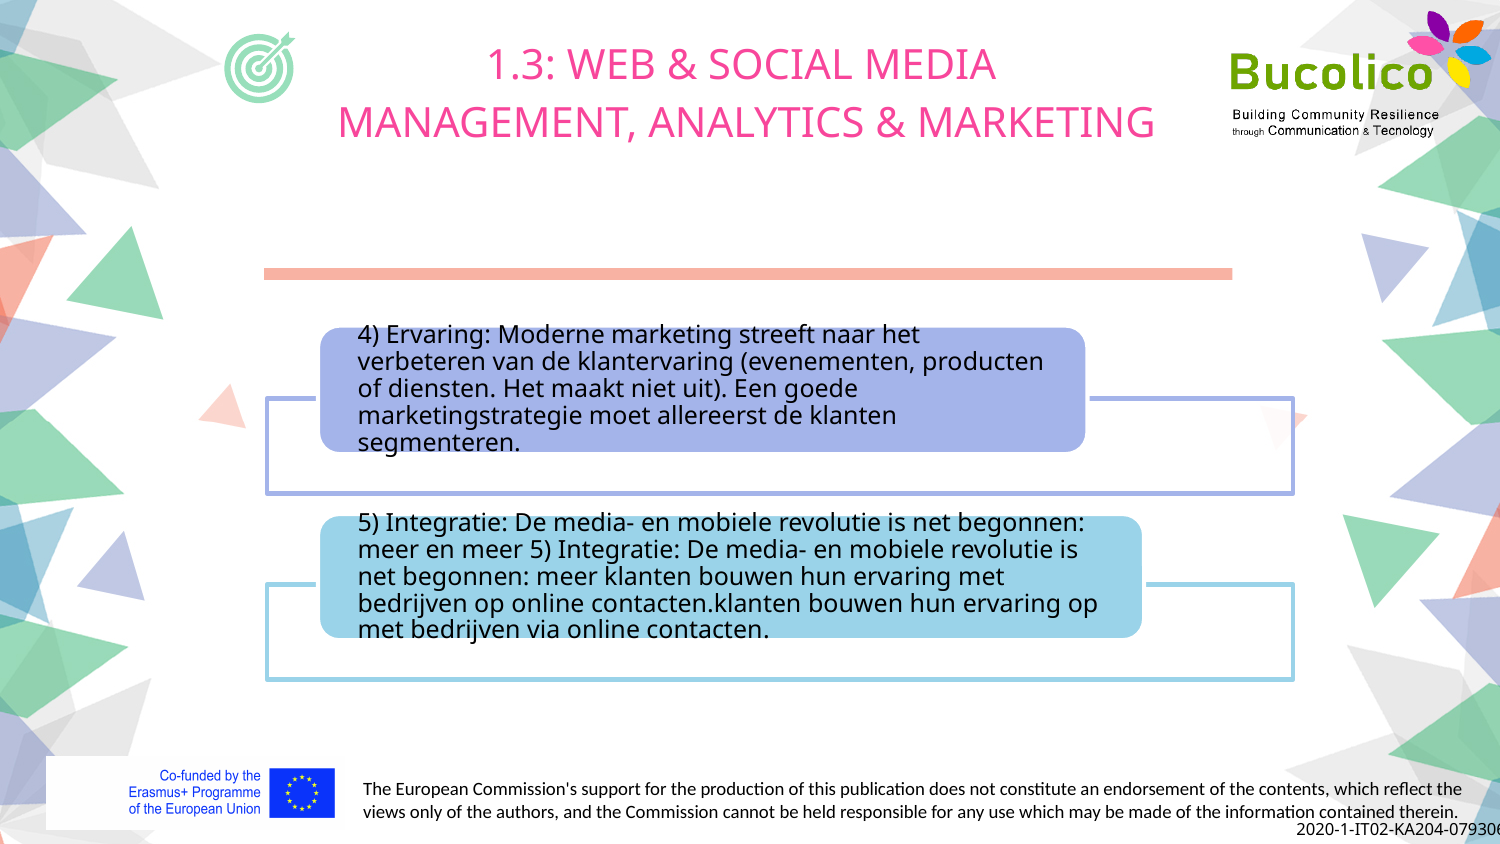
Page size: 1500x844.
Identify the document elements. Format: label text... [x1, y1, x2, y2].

text_box The European Commission's support for the production of this publication does not constitute an endorsement of the contents, which reflect the views only of the authors, and the Commission cannot be held responsible for any use which may be made of the information contained therein. [348, 769, 1486, 830]
text_box [222, 29, 298, 106]
list 1.3: WEB & SOCIAL MEDIA MANAGEMENT, ANALYTICS & MARKETING [224, 44, 1211, 140]
picture [0, 0, 1500, 844]
text_box [262, 266, 1235, 282]
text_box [266, 323, 1294, 682]
